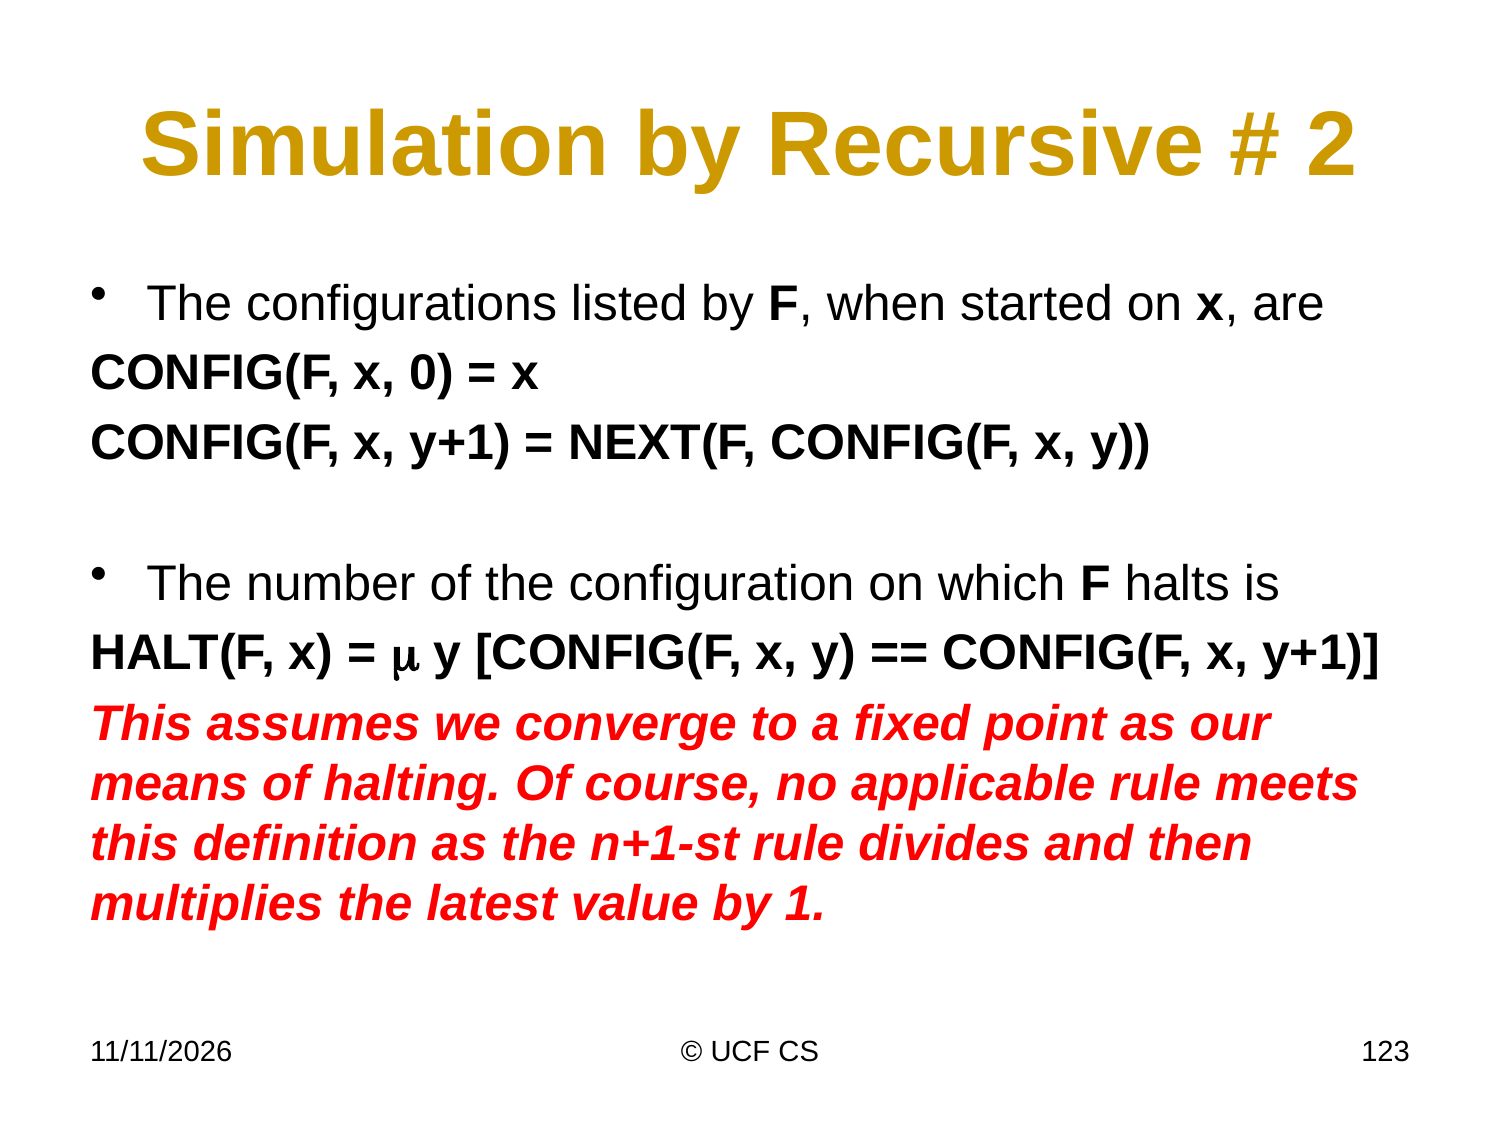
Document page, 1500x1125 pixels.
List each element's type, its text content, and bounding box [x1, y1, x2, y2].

list The configurations listed by F, when started on x, are CONFIG(F, x, 0) = x CONFIG(F, x, y+1) = NEXT(F, CONFIG(F, x, y)) The number of the configuration on which F halts is HALT(F, x) =  y [CONFIG(F, x, y) == CONFIG(F, x, y+1)] This assumes we converge to a fixed point as our means of halting. Of course, no applicable rule meets this definition as the n+1-st rule divides and then multiplies the latest value by 1. [75, 262, 1425, 1005]
title Simulation by Recursive # 2 [75, 45, 1425, 233]
slide_number 123 [1074, 1024, 1426, 1103]
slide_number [74, 1024, 426, 1103]
footer © UCF CS [512, 1024, 988, 1103]
